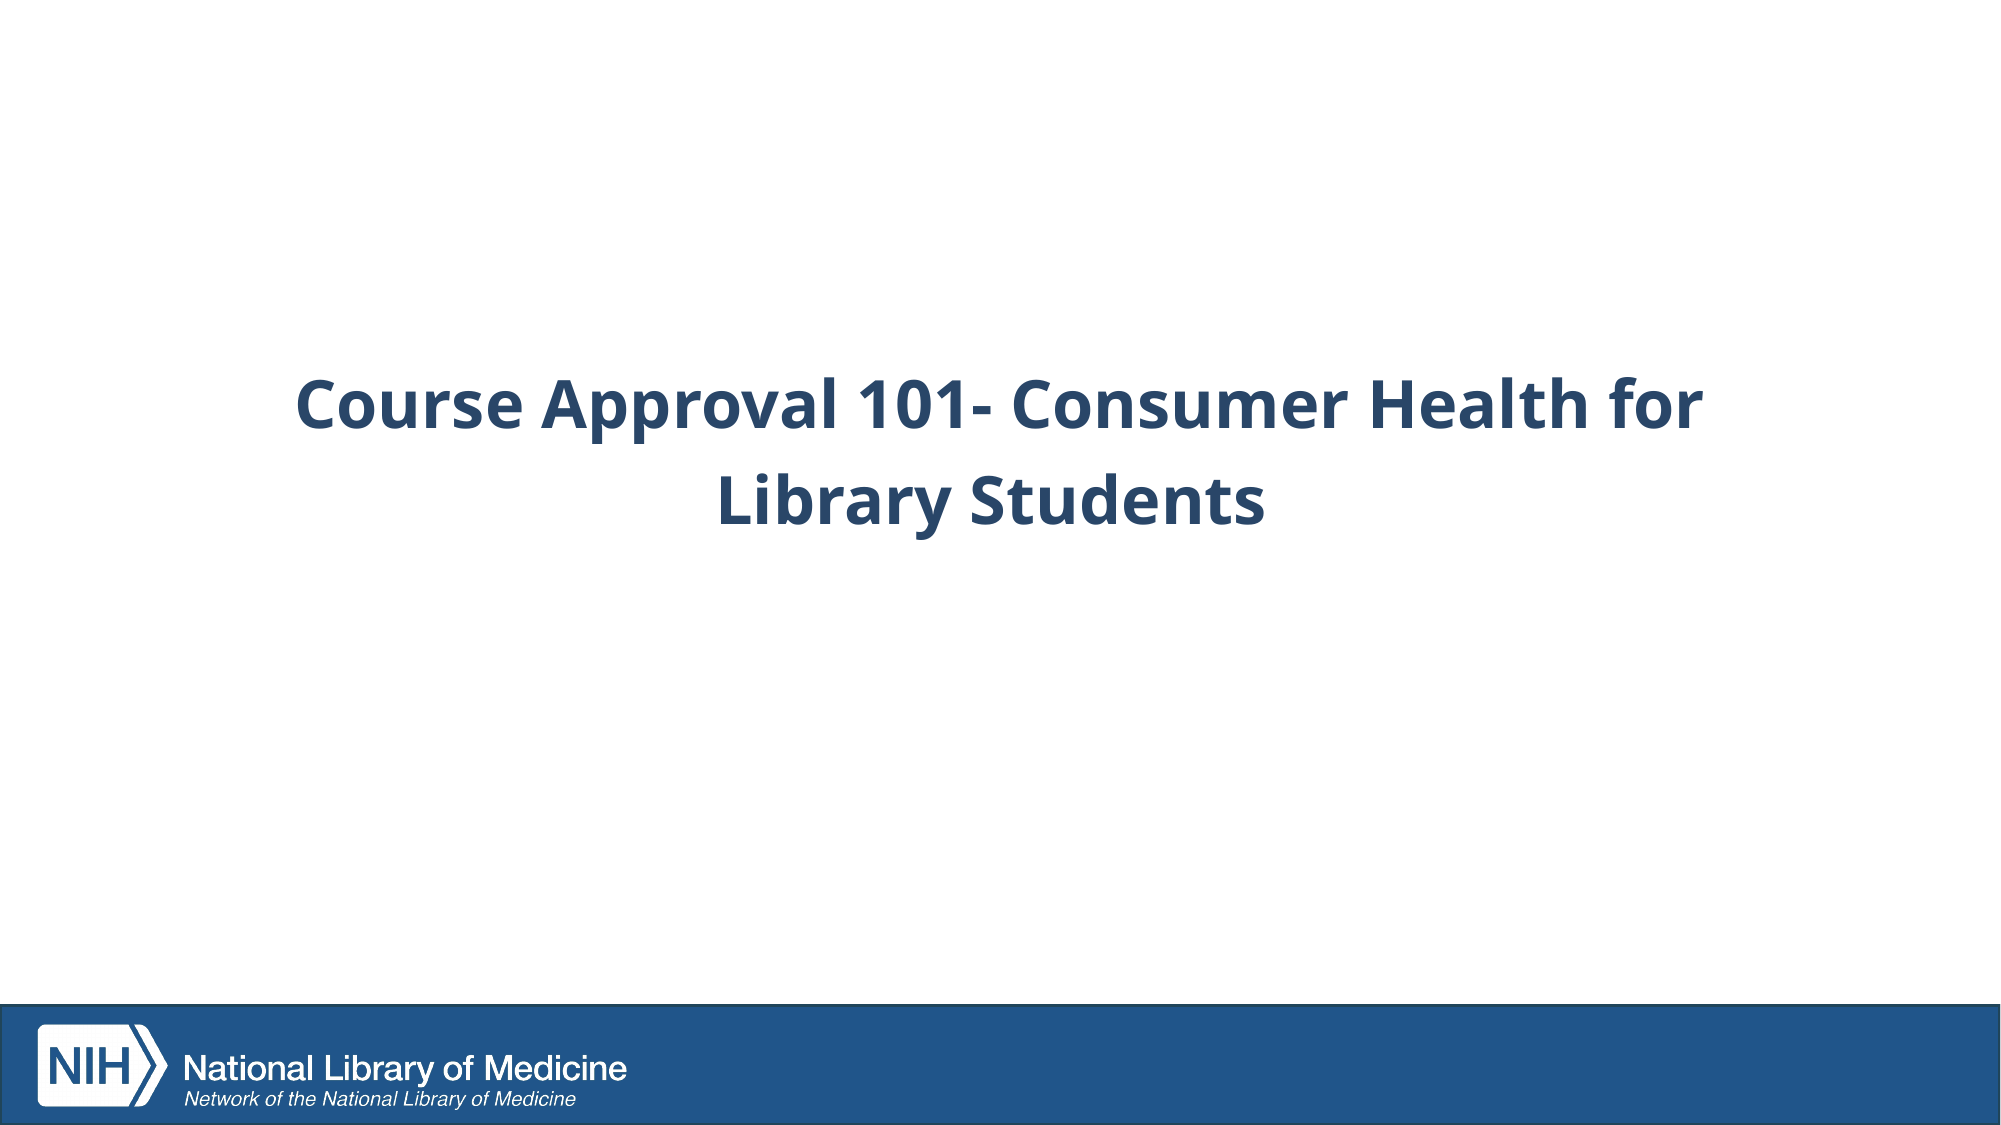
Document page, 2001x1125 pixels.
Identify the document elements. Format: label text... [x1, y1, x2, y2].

title Course Approval 101- Consumer Health for Library Students [182, 226, 1818, 707]
picture [37, 1024, 627, 1119]
